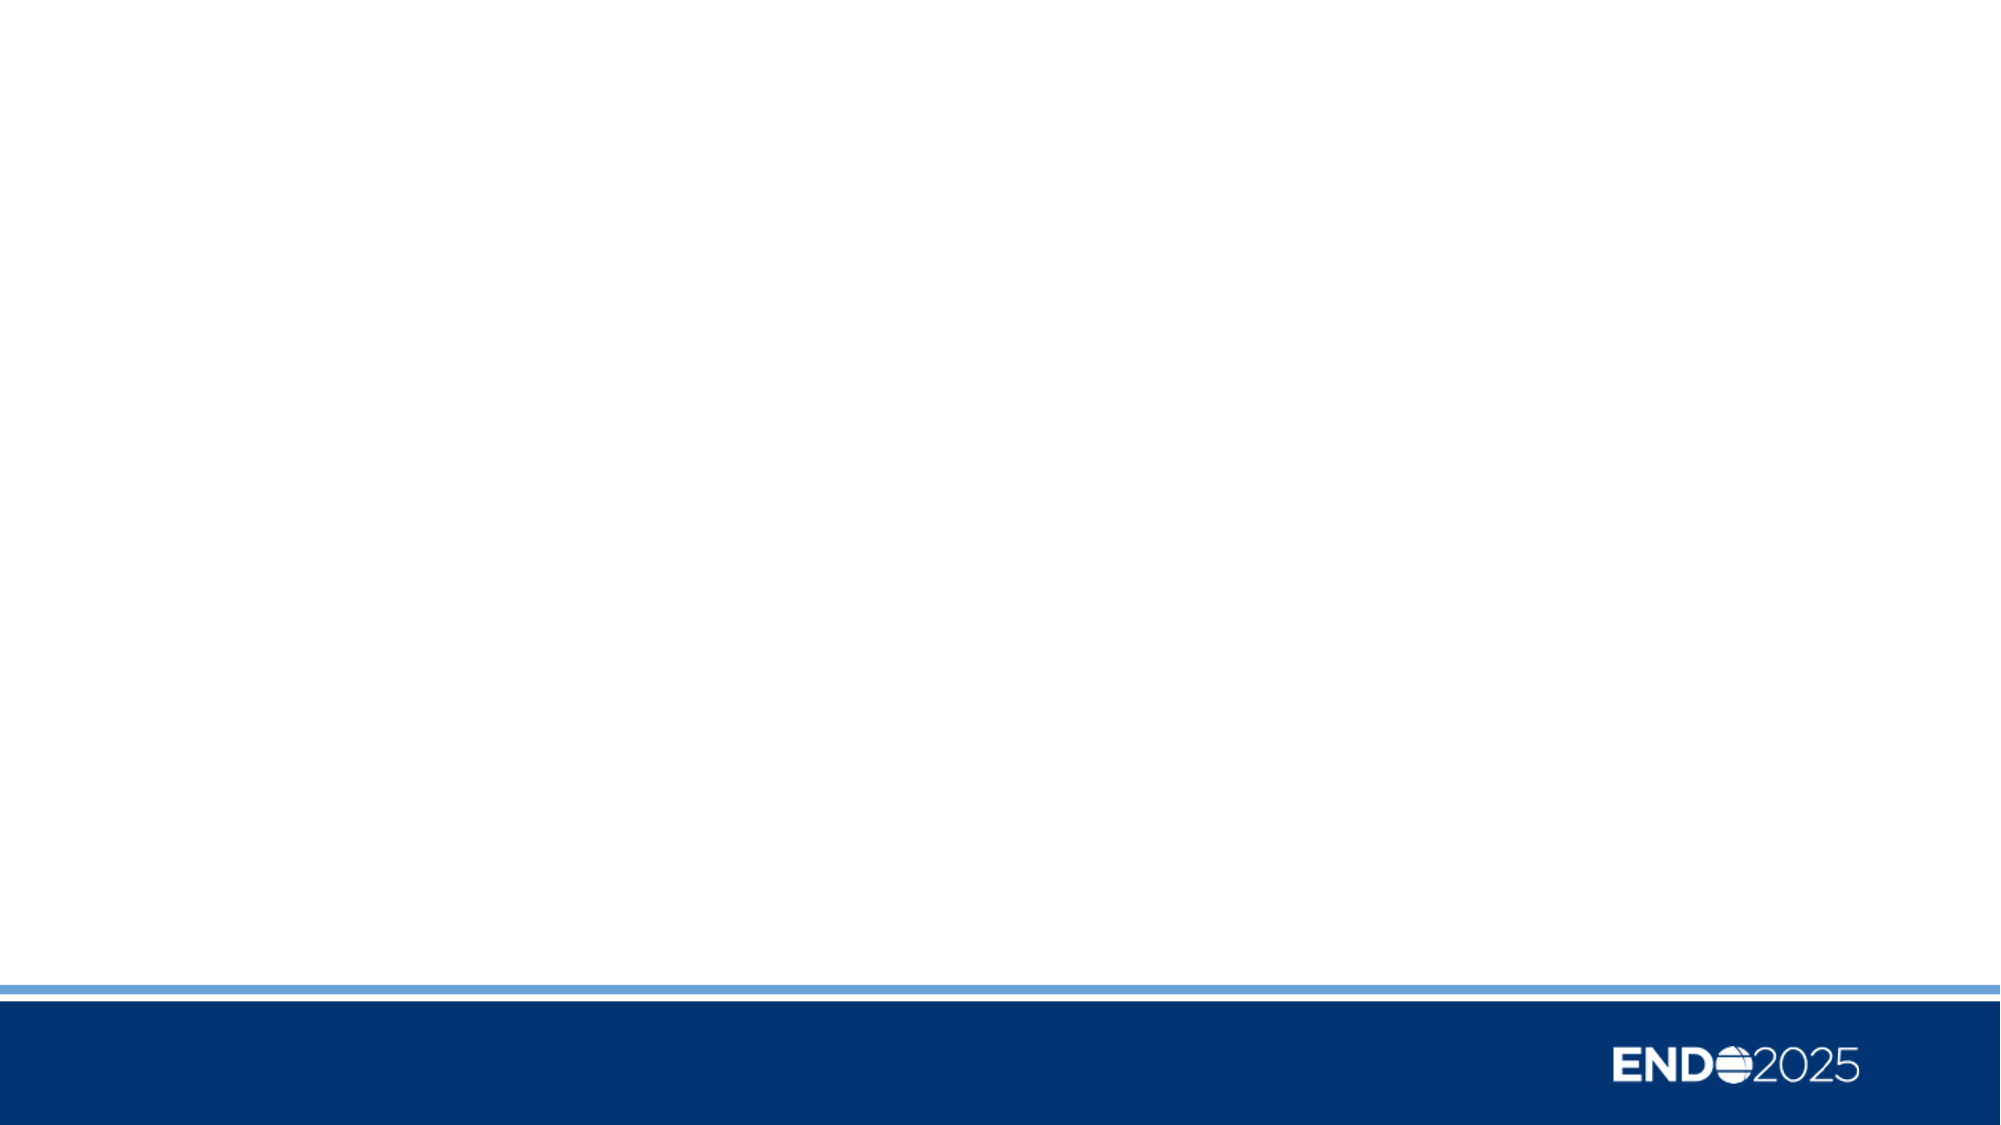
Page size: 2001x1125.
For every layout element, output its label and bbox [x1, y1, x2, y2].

picture [1613, 1046, 1860, 1084]
